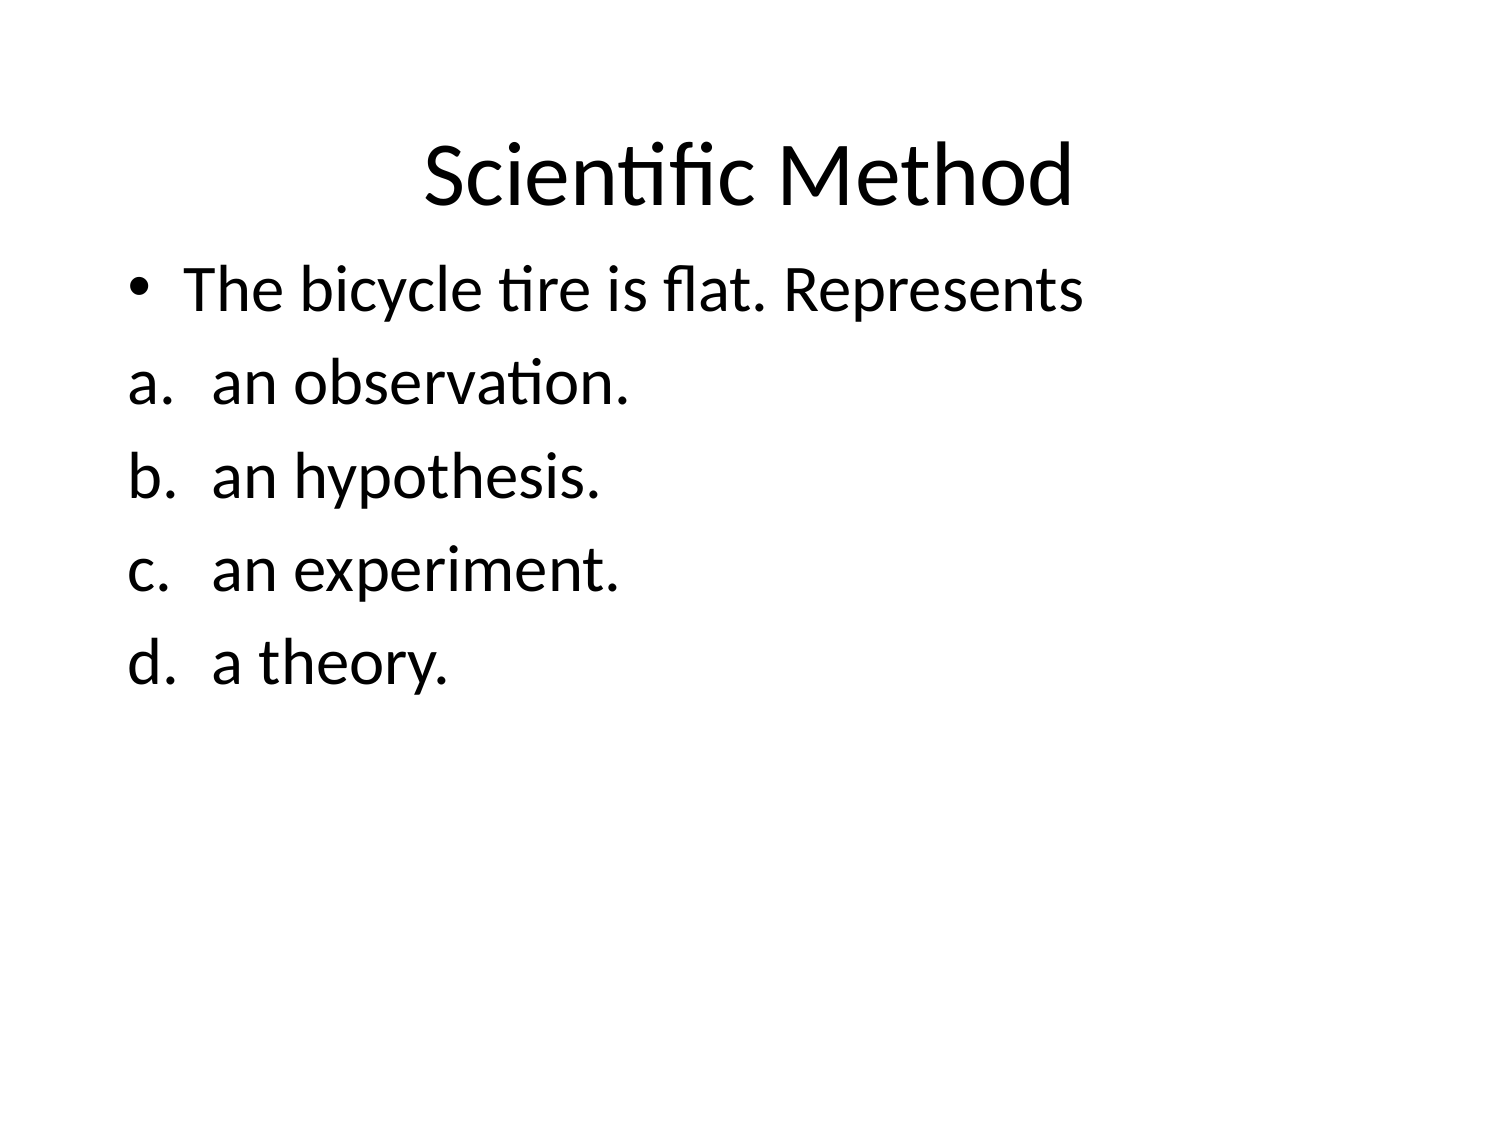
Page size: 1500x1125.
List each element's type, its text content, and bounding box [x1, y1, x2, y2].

title Scientific Method [112, 99, 1388, 237]
list The bicycle tire is flat. Represents an observation. an hypothesis. an experiment. a theory. [112, 237, 1388, 1000]
